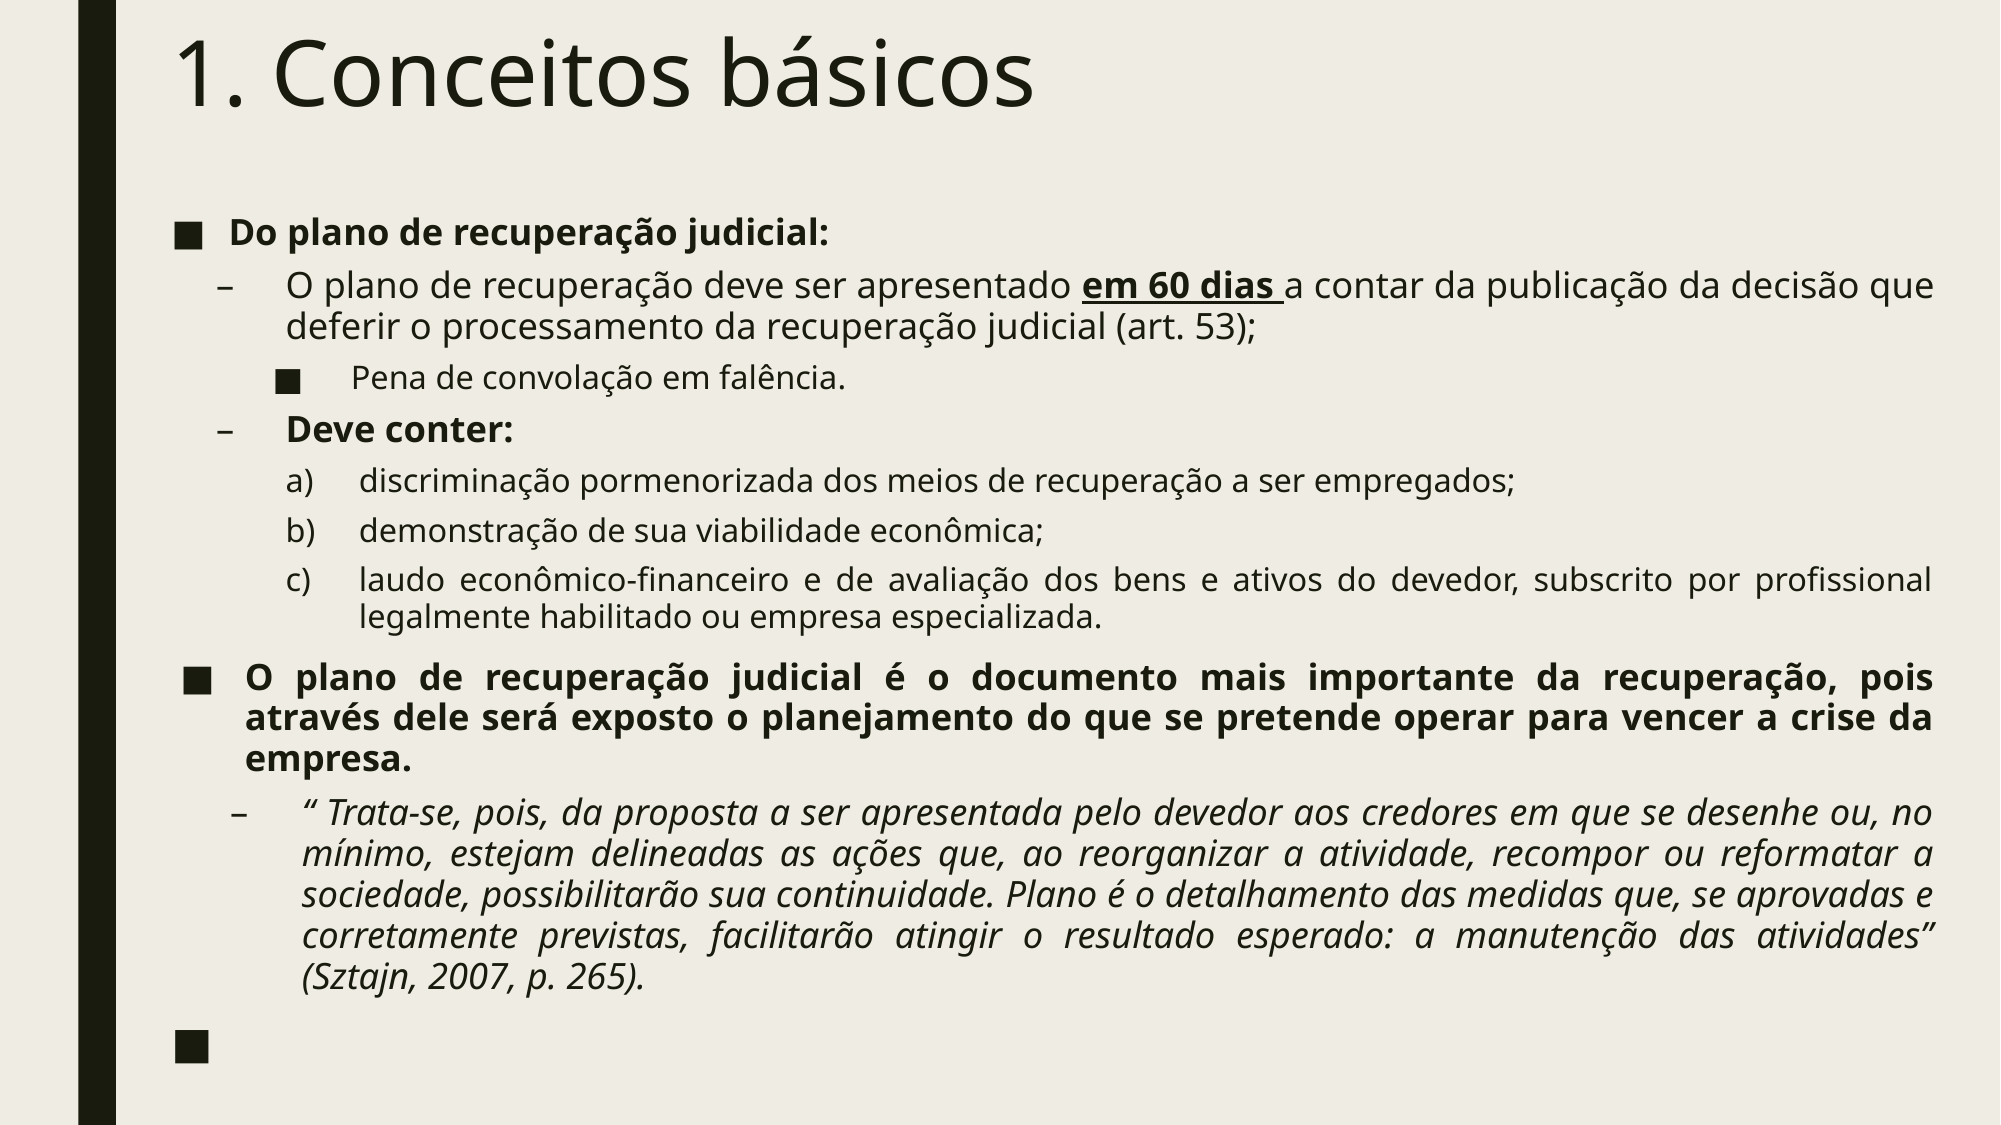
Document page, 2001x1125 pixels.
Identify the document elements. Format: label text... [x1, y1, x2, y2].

title 1. Conceitos básicos [156, 20, 1950, 186]
list Do plano de recuperação judicial: O plano de recuperação deve ser apresentado em 60 dias a contar da publicação da decisão que deferir o processamento da recuperação judicial (art. 53); Pena de convolação em falência. Deve conter: discriminação pormenorizada dos meios de recuperação a ser empregados; demonstração de sua viabilidade econômica; laudo econômico-financeiro e de avaliação dos bens e ativos do devedor, subscrito por profissional legalmente habilitado ou empresa especializada. O plano de recuperação judicial é o documento mais importante da recuperação, pois através dele será exposto o planejamento do que se pretende operar para vencer a crise da empresa. “ Trata-se, pois, da proposta a ser apresentada pelo devedor aos credores em que se desenhe ou, no mínimo, estejam delineadas as ações que, ao reorganizar a atividade, recompor ou reformatar a sociedade, possibilitarão sua continuidade. Plano é o detalhamento das medidas que, se aprovadas e corretamente previstas, facilitarão atingir o resultado esperado: a manutenção das atividades” (Sztajn, 2007, p. 265). [156, 204, 1950, 1083]
